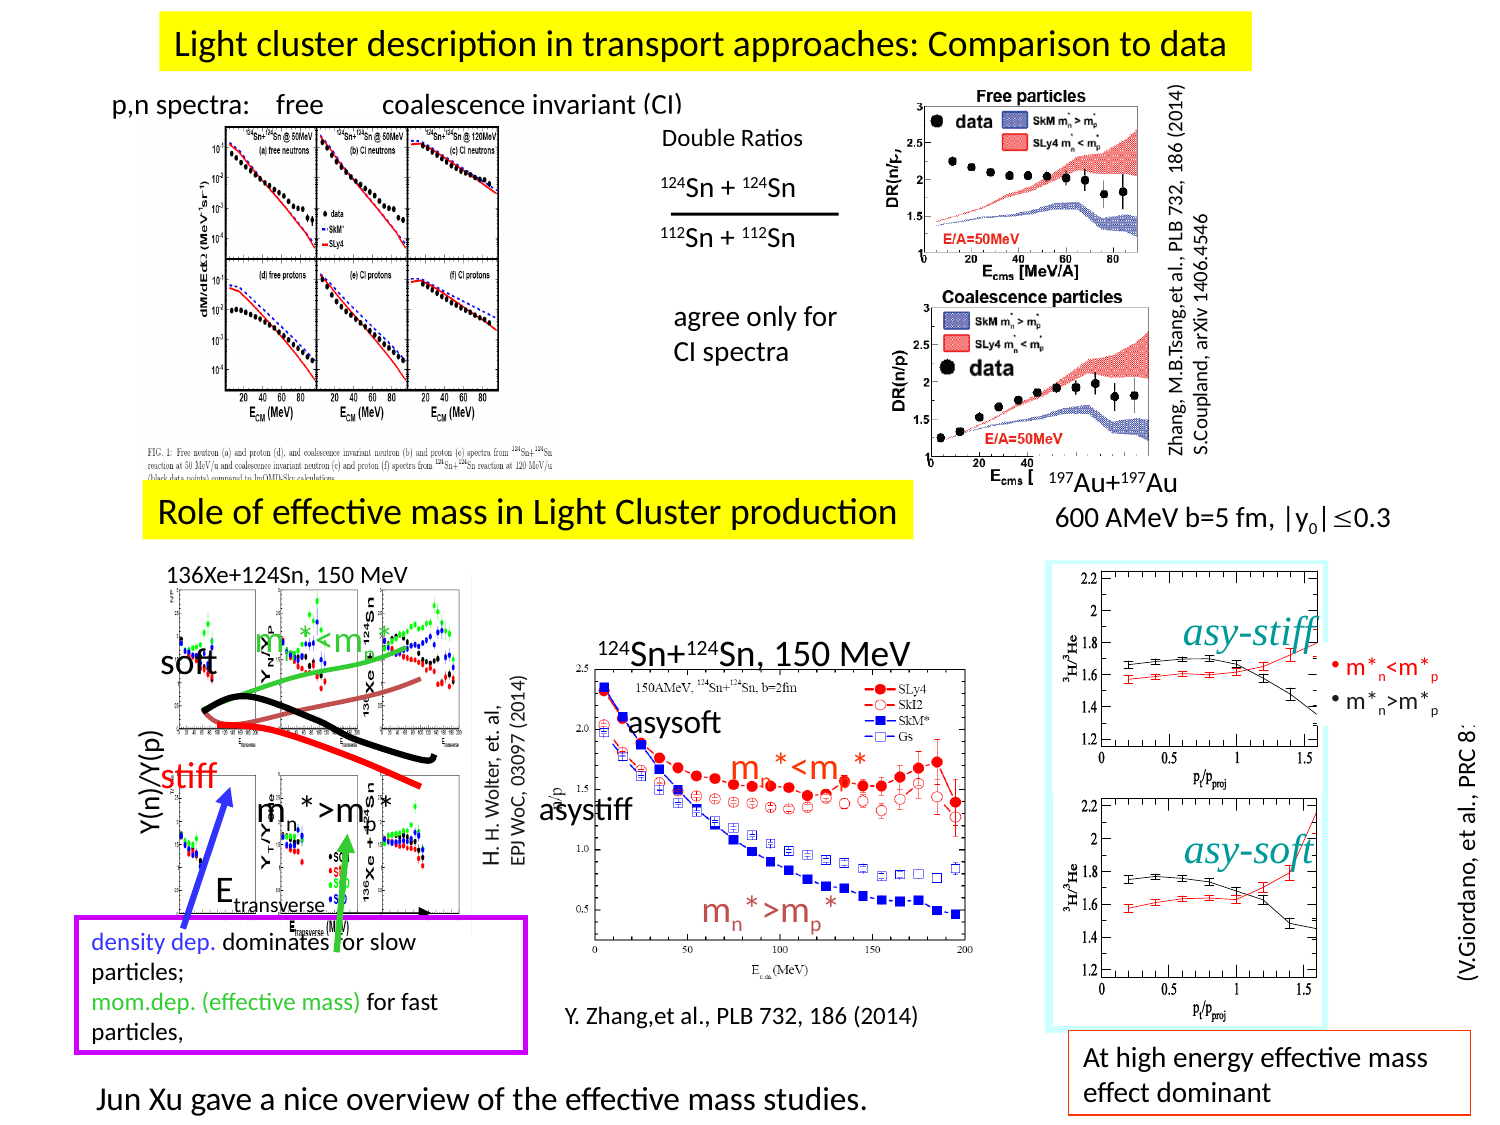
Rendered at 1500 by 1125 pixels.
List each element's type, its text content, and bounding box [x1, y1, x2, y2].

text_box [643, 113, 896, 376]
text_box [879, 89, 1200, 454]
picture [135, 113, 562, 455]
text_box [64, 455, 1489, 1125]
text_box Light cluster description in transport approaches: Comparison to data [159, 11, 1252, 72]
text_box p,n spectra: free coalescence invariant (CI) [96, 78, 705, 128]
